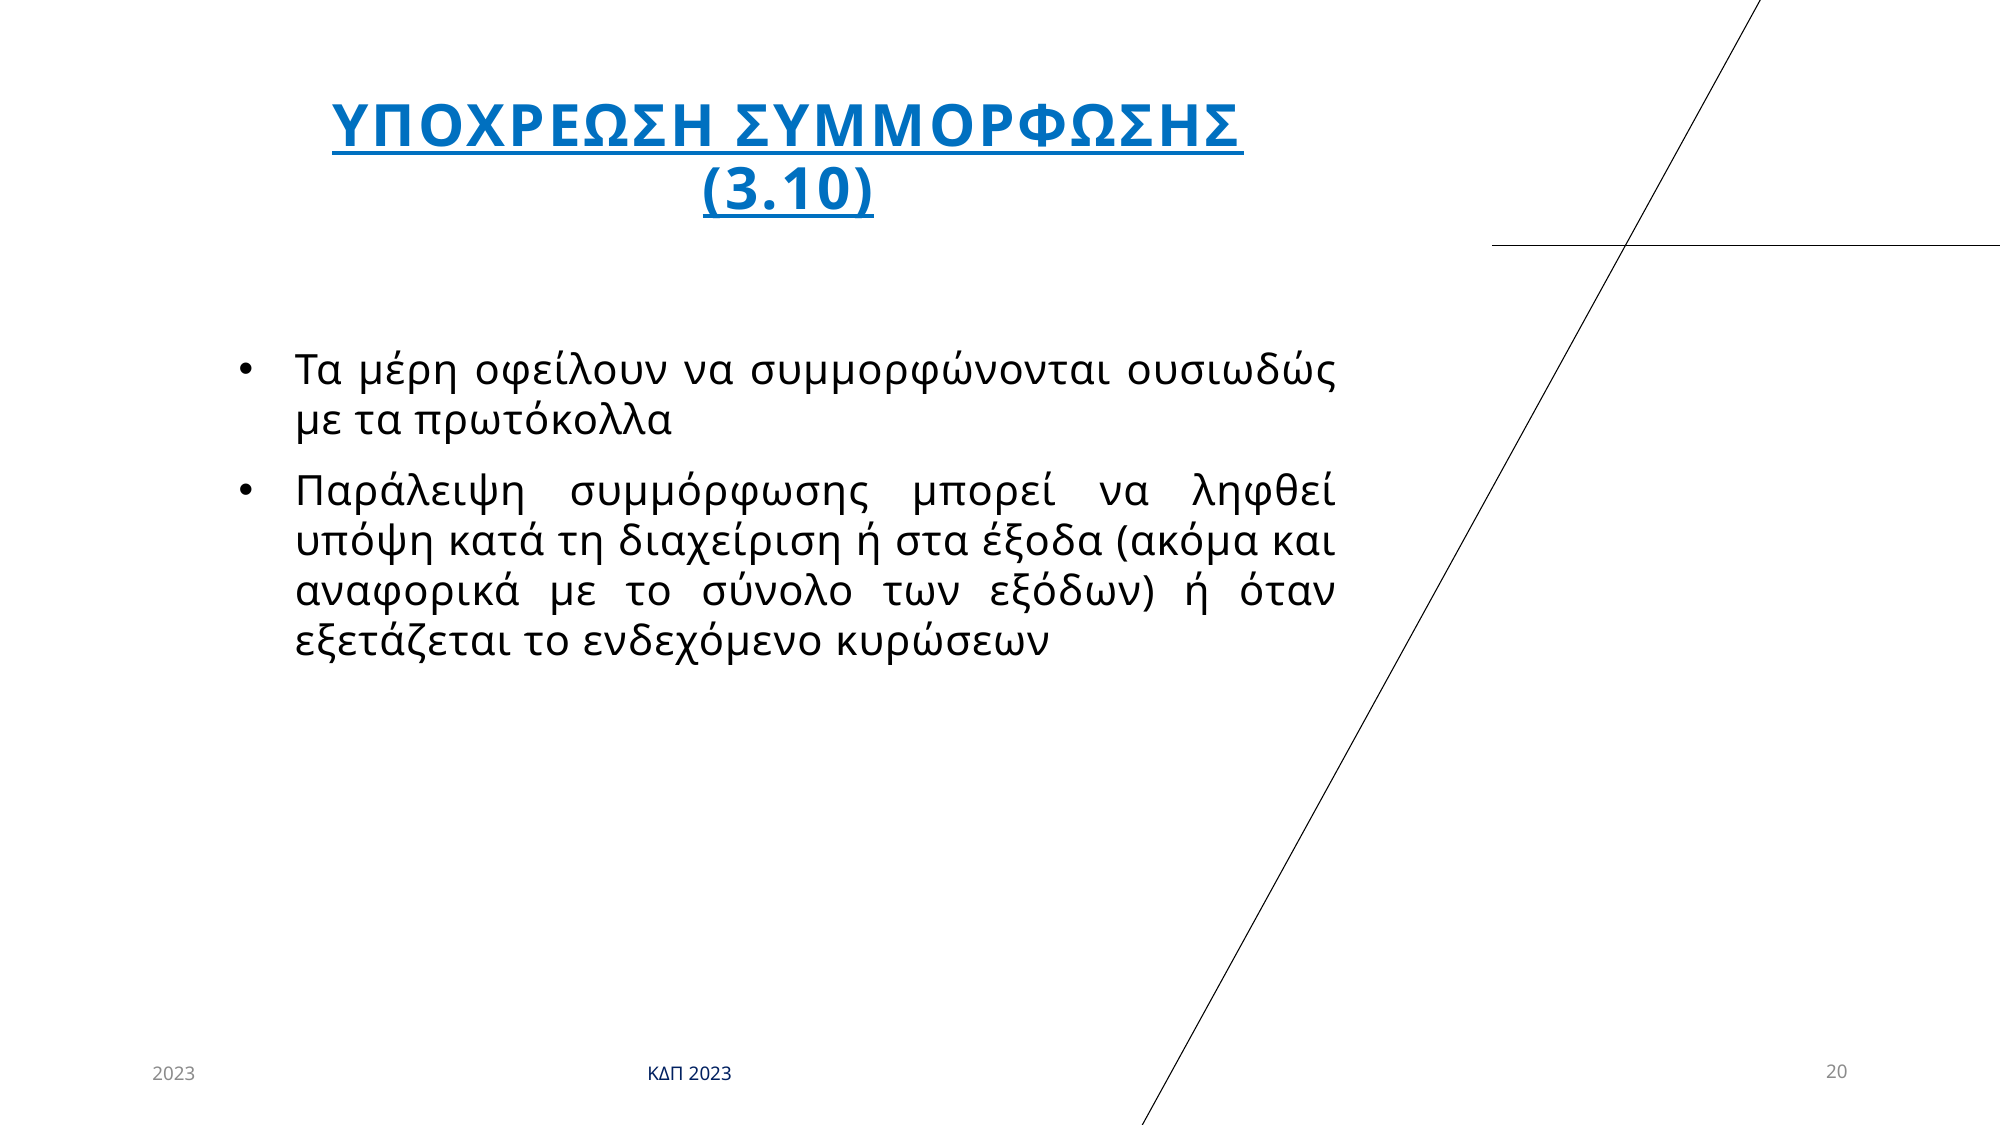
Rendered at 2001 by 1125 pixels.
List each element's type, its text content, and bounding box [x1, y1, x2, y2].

slide_number 20 [1412, 1042, 1863, 1103]
slide_number 2023 [137, 1042, 338, 1103]
footer ΚΔΠ 2023 [404, 1042, 975, 1103]
list Τα μέρη οφείλουν να συμμορφώνονται ουσιωδώς με τα πρωτόκολλα Παράλειψη συμμόρφωσης μπορεί να ληφθεί υπόψη κατά τη διαχείριση ή στα έξοδα (ακόμα και αναφορικά με το σύνολο των εξόδων) ή όταν εξετάζεται το ενδεχόμενο κυρώσεων [223, 193, 1353, 851]
title Υποχρεωση συμμορφωσησ (3.10) [223, 79, 1353, 193]
